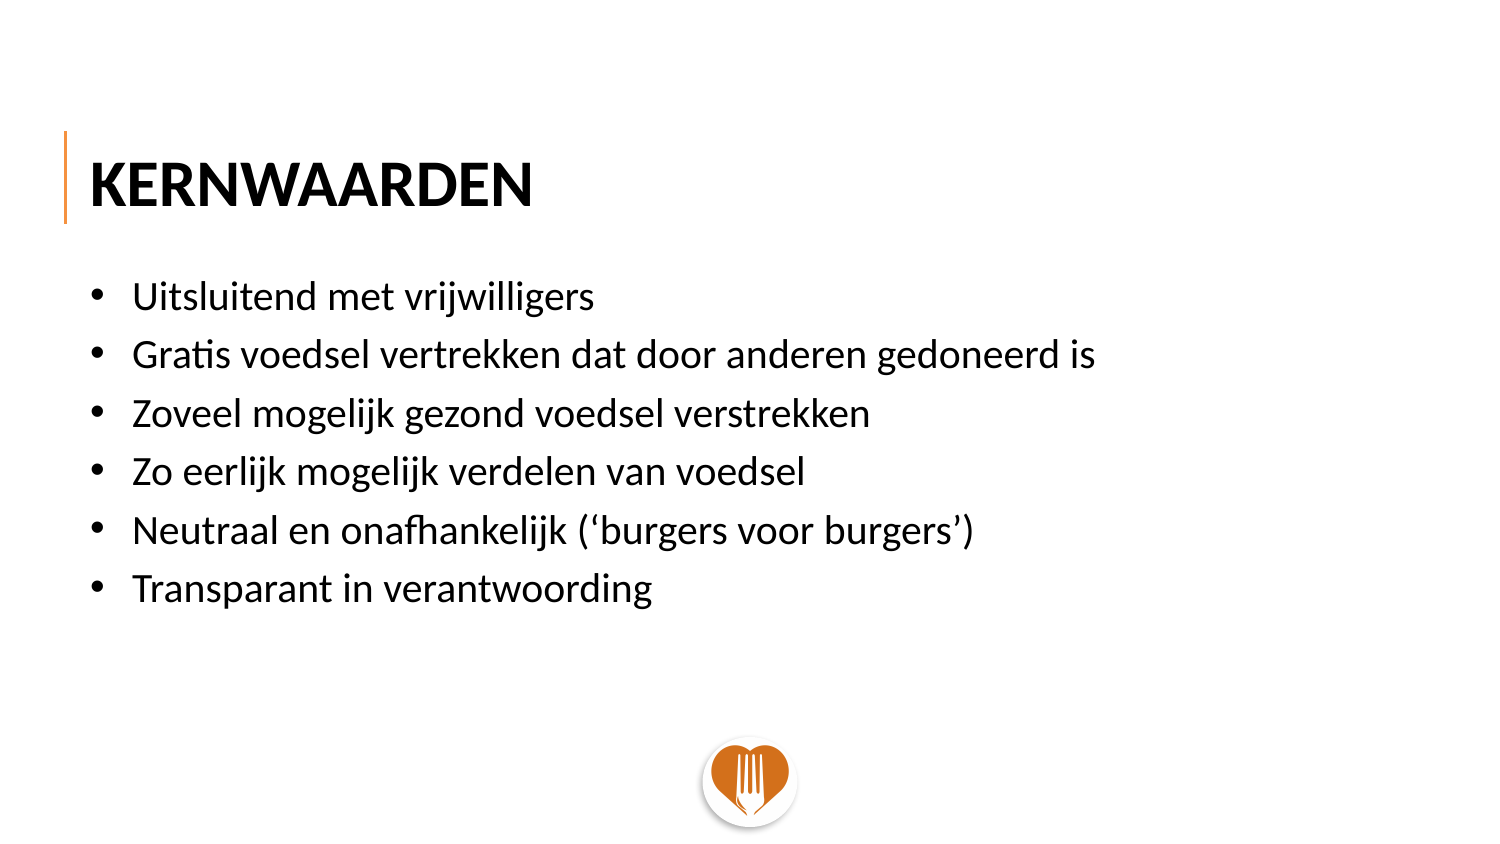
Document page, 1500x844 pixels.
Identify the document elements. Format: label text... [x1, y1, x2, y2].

title KERNWAARDEN [75, 112, 1425, 248]
list Uitsluitend met vrijwilligers Gratis voedsel vertrekken dat door anderen gedoneerd is Zoveel mogelijk gezond voedsel verstrekken Zo eerlijk mogelijk verdelen van voedsel Neutraal en onafhankelijk (‘burgers voor burgers’) Transparant in verantwoording [75, 261, 1425, 759]
picture [702, 759, 798, 827]
